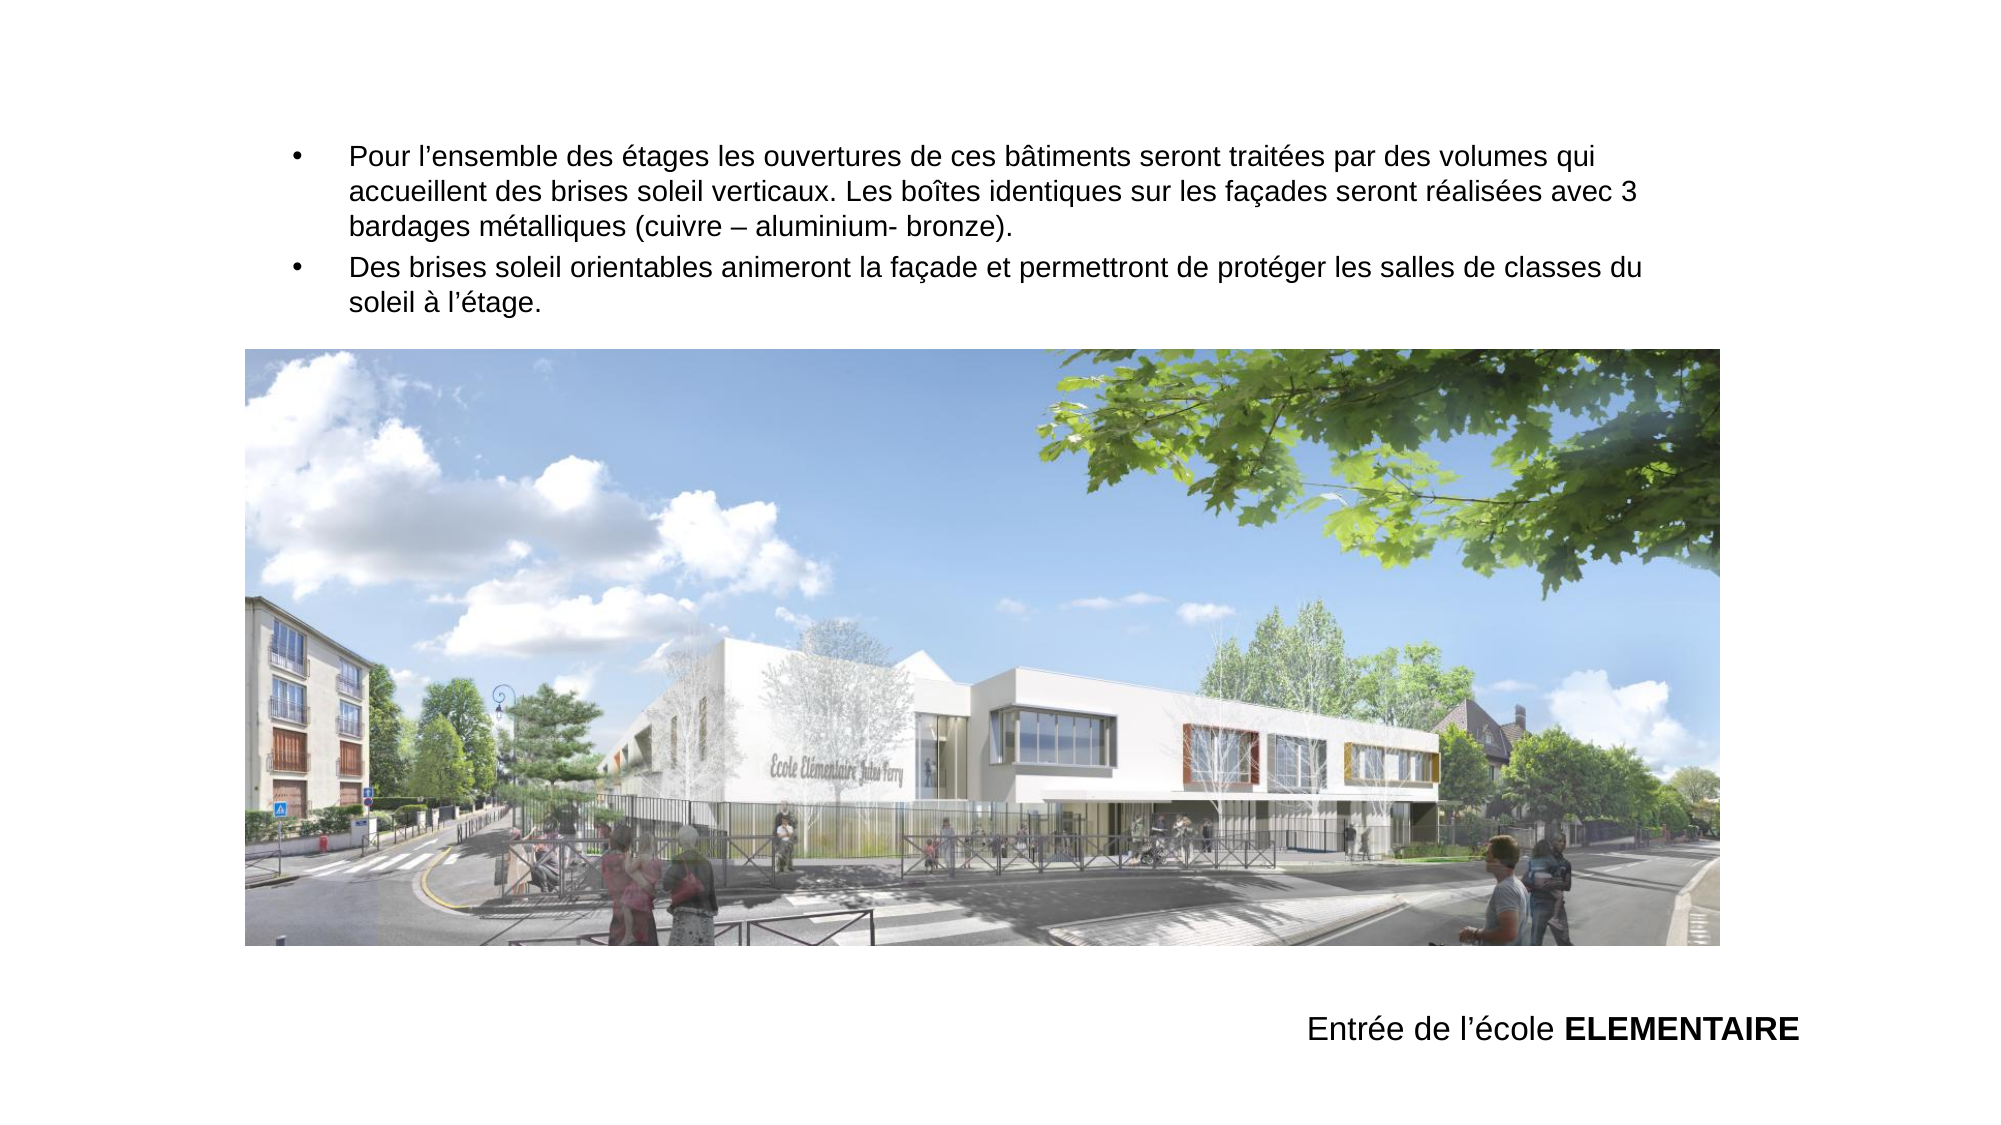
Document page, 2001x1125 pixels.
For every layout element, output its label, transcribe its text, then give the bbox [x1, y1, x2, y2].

list Pour l’ensemble des étages les ouvertures de ces bâtiments seront traitées par des volumes qui accueillent des brises soleil verticaux. Les boîtes identiques sur les façades seront réalisées avec 3 bardages métalliques (cuivre – aluminium- bronze). Des brises soleil orientables animeront la façade et permettront de protéger les salles de classes du soleil à l’étage. [277, 129, 1688, 348]
picture [245, 349, 1720, 946]
title Entrée de l’école ELEMENTAIRE [0, 969, 1927, 1125]
